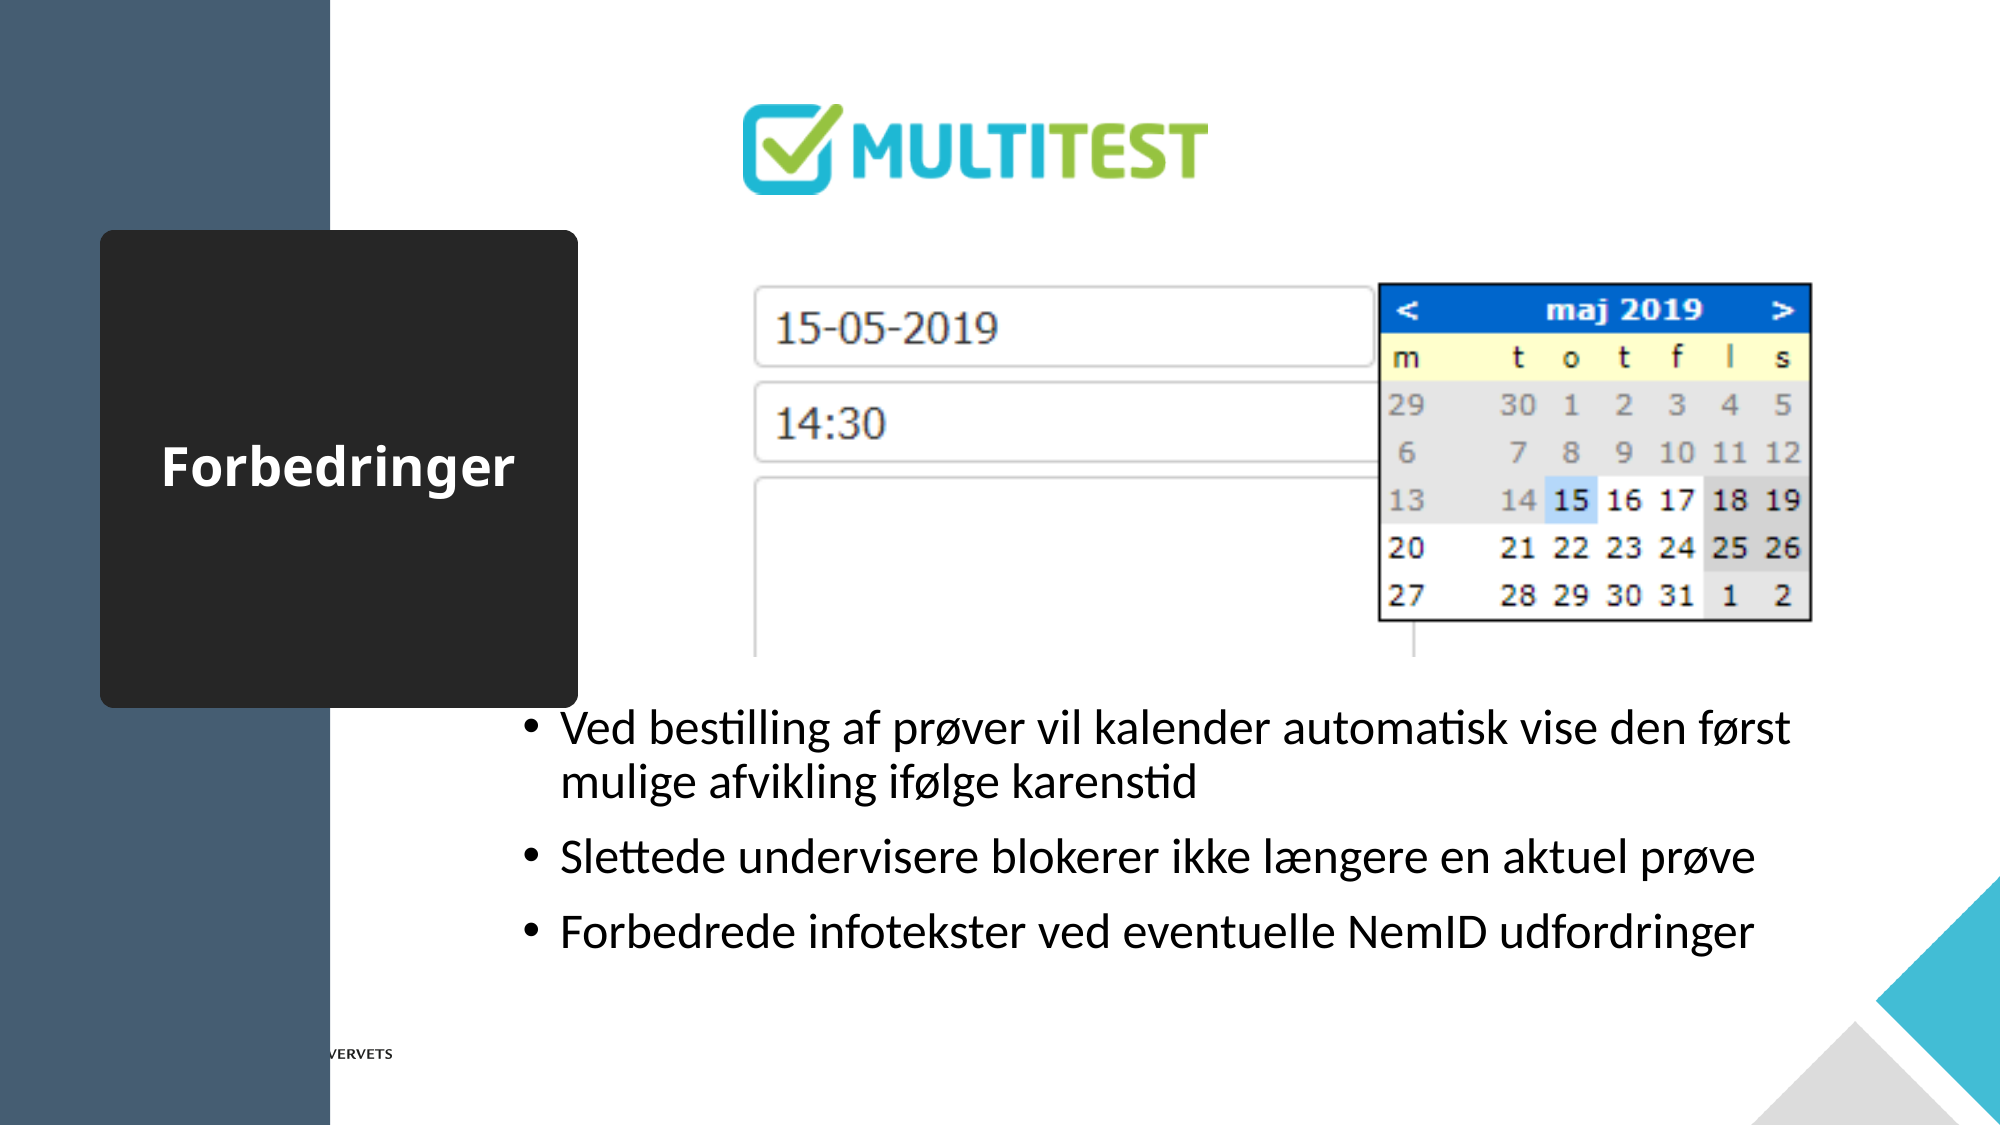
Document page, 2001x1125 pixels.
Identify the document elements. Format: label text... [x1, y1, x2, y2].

list Ved bestilling af prøver vil kalender automatisk vise den først mulige afvikling ifølge karenstid Slettede undervisere blokerer ikke længere en aktuel prøve Forbedrede infotekster ved eventuelle NemID udfordringer [507, 693, 1842, 1051]
picture [743, 104, 1208, 195]
picture [662, 281, 2000, 1125]
text_box [0, 0, 331, 1125]
title Forbedringer [113, 243, 564, 694]
picture [331, 1039, 392, 1084]
